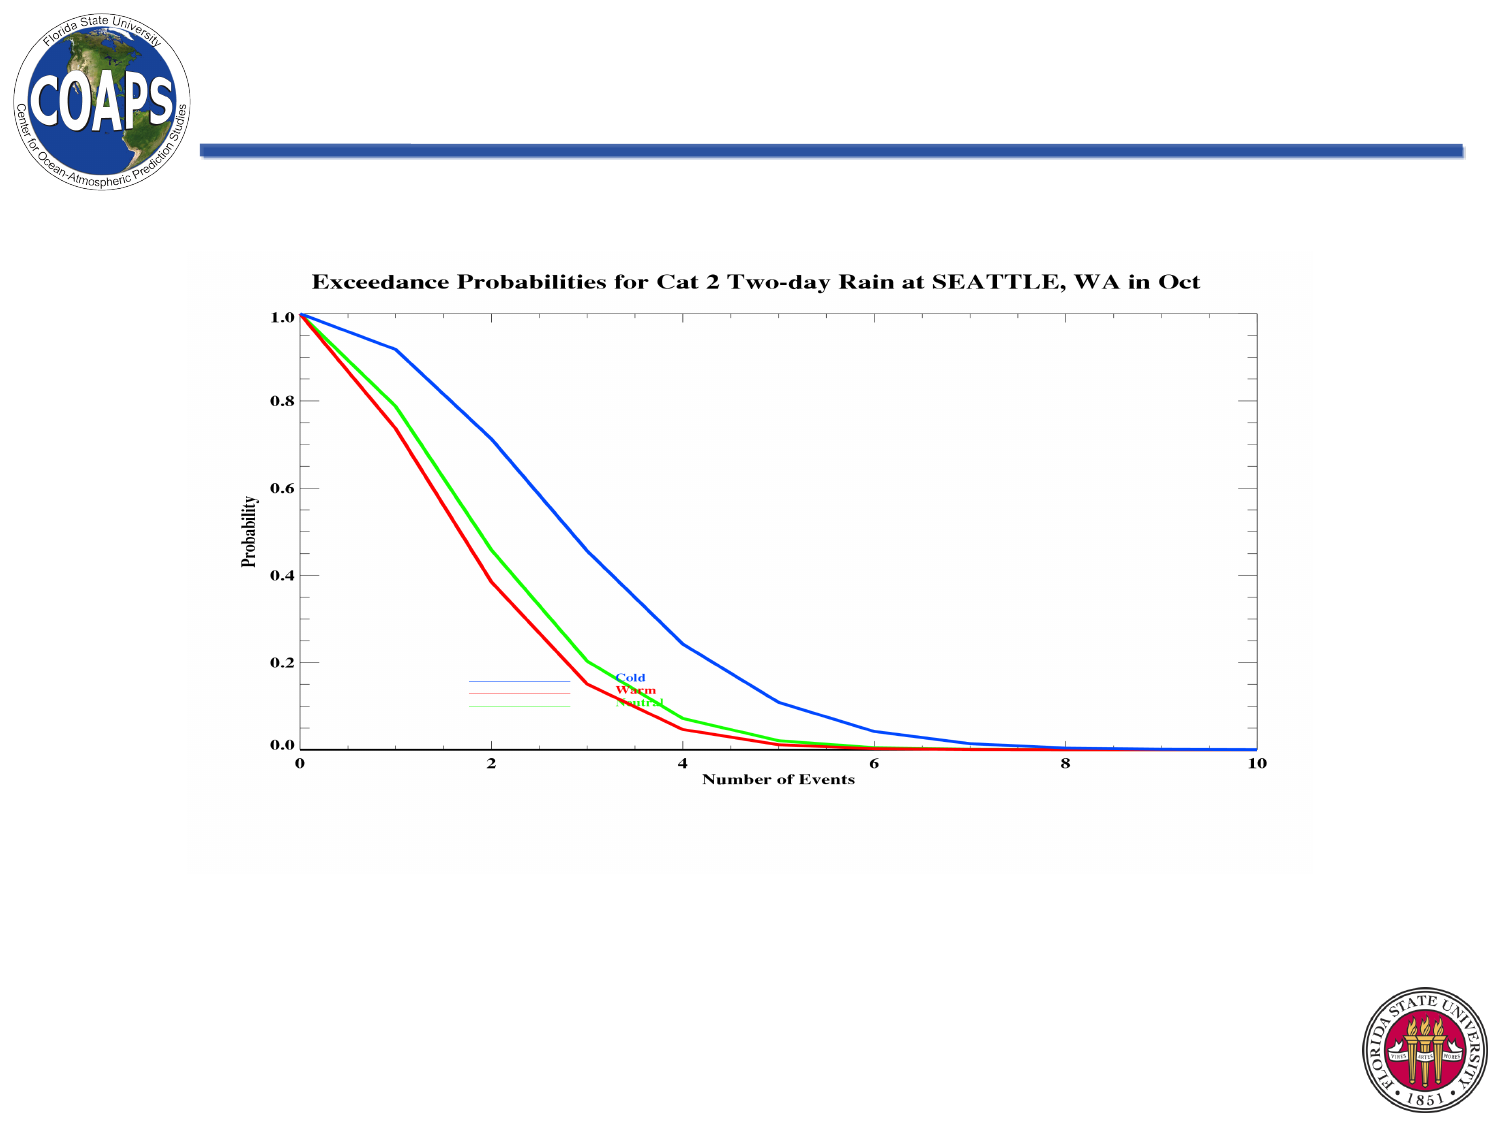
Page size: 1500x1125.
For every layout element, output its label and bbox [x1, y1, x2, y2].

picture [12, 12, 191, 191]
picture [189, 0, 1312, 1125]
picture [1362, 987, 1488, 1113]
